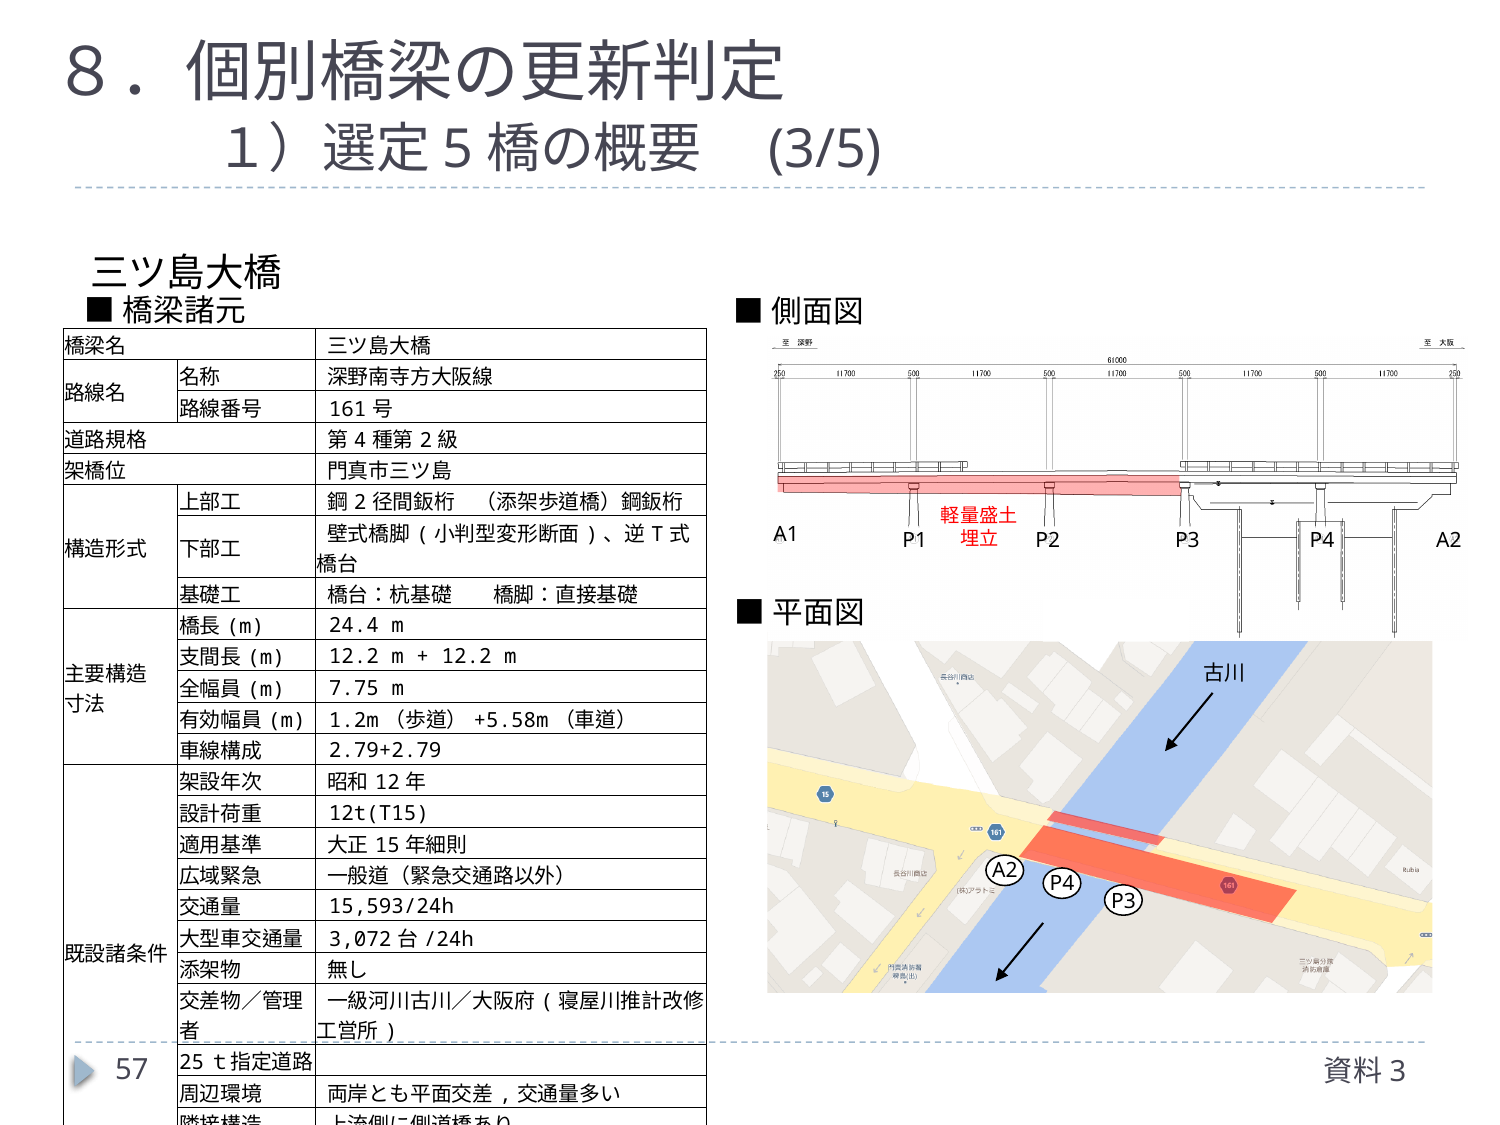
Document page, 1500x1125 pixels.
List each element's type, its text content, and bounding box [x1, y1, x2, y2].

slide_number 56 [100, 1042, 426, 1103]
table_cell 交通量 [178, 890, 315, 920]
table_cell 架設年次 [178, 765, 315, 795]
table_cell 主要構造 寸法 [64, 609, 177, 764]
table_cell 15,593/24h [316, 890, 706, 920]
table_cell 基礎工 [178, 578, 315, 608]
table_cell 橋長(m) [178, 609, 315, 639]
text_box 三ツ島大橋 [75, 240, 298, 302]
table_cell 24.4 m [316, 609, 706, 639]
table_cell 車線構成 [178, 734, 315, 764]
table_cell 12.2 m + 12.2 m [316, 640, 706, 670]
table_cell 第4種第2級 [316, 423, 706, 453]
table_cell 深野南寺方大阪線 [316, 360, 706, 390]
table_cell 下部工 [178, 516, 315, 577]
table_cell 大正15年細則 [316, 828, 706, 858]
table_cell 橋台：杭基礎 橋脚：直接基礎 [316, 578, 706, 608]
text_box ■平面図 [720, 585, 761, 637]
table_cell 周辺環境 [178, 1103, 315, 1107]
table_cell 構造形式 [64, 485, 177, 608]
table_cell 鋼2径間鈑桁 （添架歩道橋）鋼鈑桁 [316, 485, 706, 515]
table_cell 1.2m（歩道）+5.58m（車道） [316, 703, 706, 733]
table_cell 大型車交通量 [178, 921, 315, 952]
table_cell 7.75 m [316, 671, 706, 702]
text_box ■側面図 [719, 284, 927, 337]
table_cell [426, 1045, 706, 1075]
table_cell 2.79+2.79 [316, 734, 706, 764]
table_cell 路線名 [64, 360, 177, 422]
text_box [767, 652, 1433, 993]
text_box ■橋梁諸元 [70, 283, 285, 336]
footer 資料3 [846, 1044, 1421, 1105]
table_cell 門真市三ツ島 [316, 454, 706, 484]
table_cell 架橋位 [64, 454, 315, 484]
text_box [767, 336, 1468, 642]
table_cell 支間長(m) [178, 640, 315, 670]
table_cell 適用基準 [178, 828, 315, 858]
table_cell 一般道（緊急交通路以外） [316, 859, 706, 889]
table_cell 昭和12年 [316, 765, 706, 795]
text_box ８．個別橋梁の更新判定 [37, 0, 1468, 117]
text_box １）選定5橋の概要 (3/5) [92, 89, 1413, 186]
table_cell 有効幅員(m) [178, 703, 315, 733]
table_cell 設計荷重 [178, 796, 315, 827]
table_cell 一級河川古川／大阪府(寝屋川推計改修工営所) [316, 984, 706, 1044]
table_cell 161号 [316, 391, 706, 422]
table_header 橋梁名 [64, 329, 315, 359]
table_cell 上流側に側道橋あり [316, 1108, 706, 1125]
table_cell 無し [316, 953, 706, 983]
table_cell 道路規格 [64, 423, 315, 453]
table_cell 全幅員(m) [178, 671, 315, 702]
table_cell 12t(T15) [316, 796, 706, 827]
table_cell 上部工 [178, 485, 315, 515]
table_cell 既設諸条件 [64, 765, 177, 1125]
table_cell 隣接構造 [178, 1108, 315, 1125]
table_cell 広域緊急 [178, 859, 315, 889]
table_cell 3,072台/24h [316, 921, 706, 952]
table_cell 壁式橋脚(小判型変形断面)、逆T式橋台 [316, 516, 706, 577]
table_cell 名称 [178, 360, 315, 390]
table_cell 交差物／管理者 [178, 984, 315, 1042]
table_header 三ツ島大橋 [316, 329, 706, 359]
table_cell 路線番号 [178, 391, 315, 422]
table_cell 添架物 [178, 953, 315, 983]
table_cell 両岸とも平面交差,交通量多い [316, 1076, 706, 1107]
